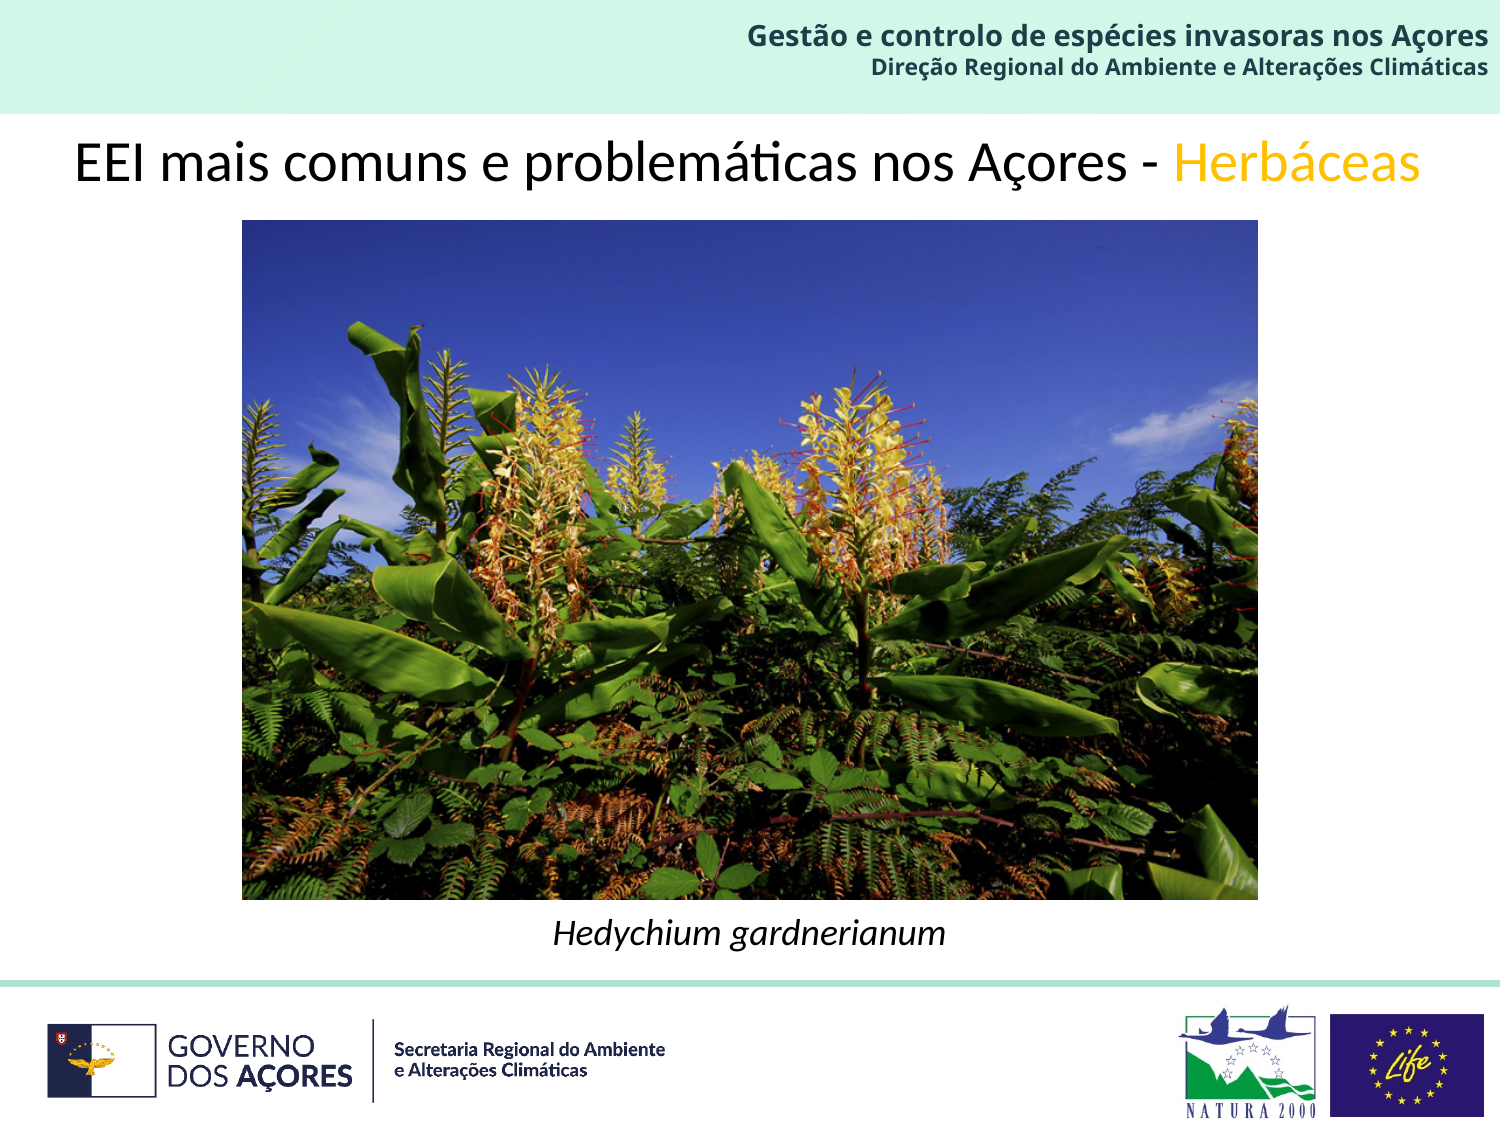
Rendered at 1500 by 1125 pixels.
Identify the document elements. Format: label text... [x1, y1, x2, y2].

text_box [0, 0, 1500, 115]
text_box Hedychium gardnerianum [537, 900, 962, 932]
picture [241, 220, 1258, 900]
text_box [0, 932, 1500, 1125]
text_box Gestão e controlo de espécies invasoras nos Açores Direção Regional do Ambiente e Alterações Climáticas [206, 9, 1500, 87]
title EEI mais comuns e problemáticas nos Açores - Herbáceas [59, 68, 1441, 257]
